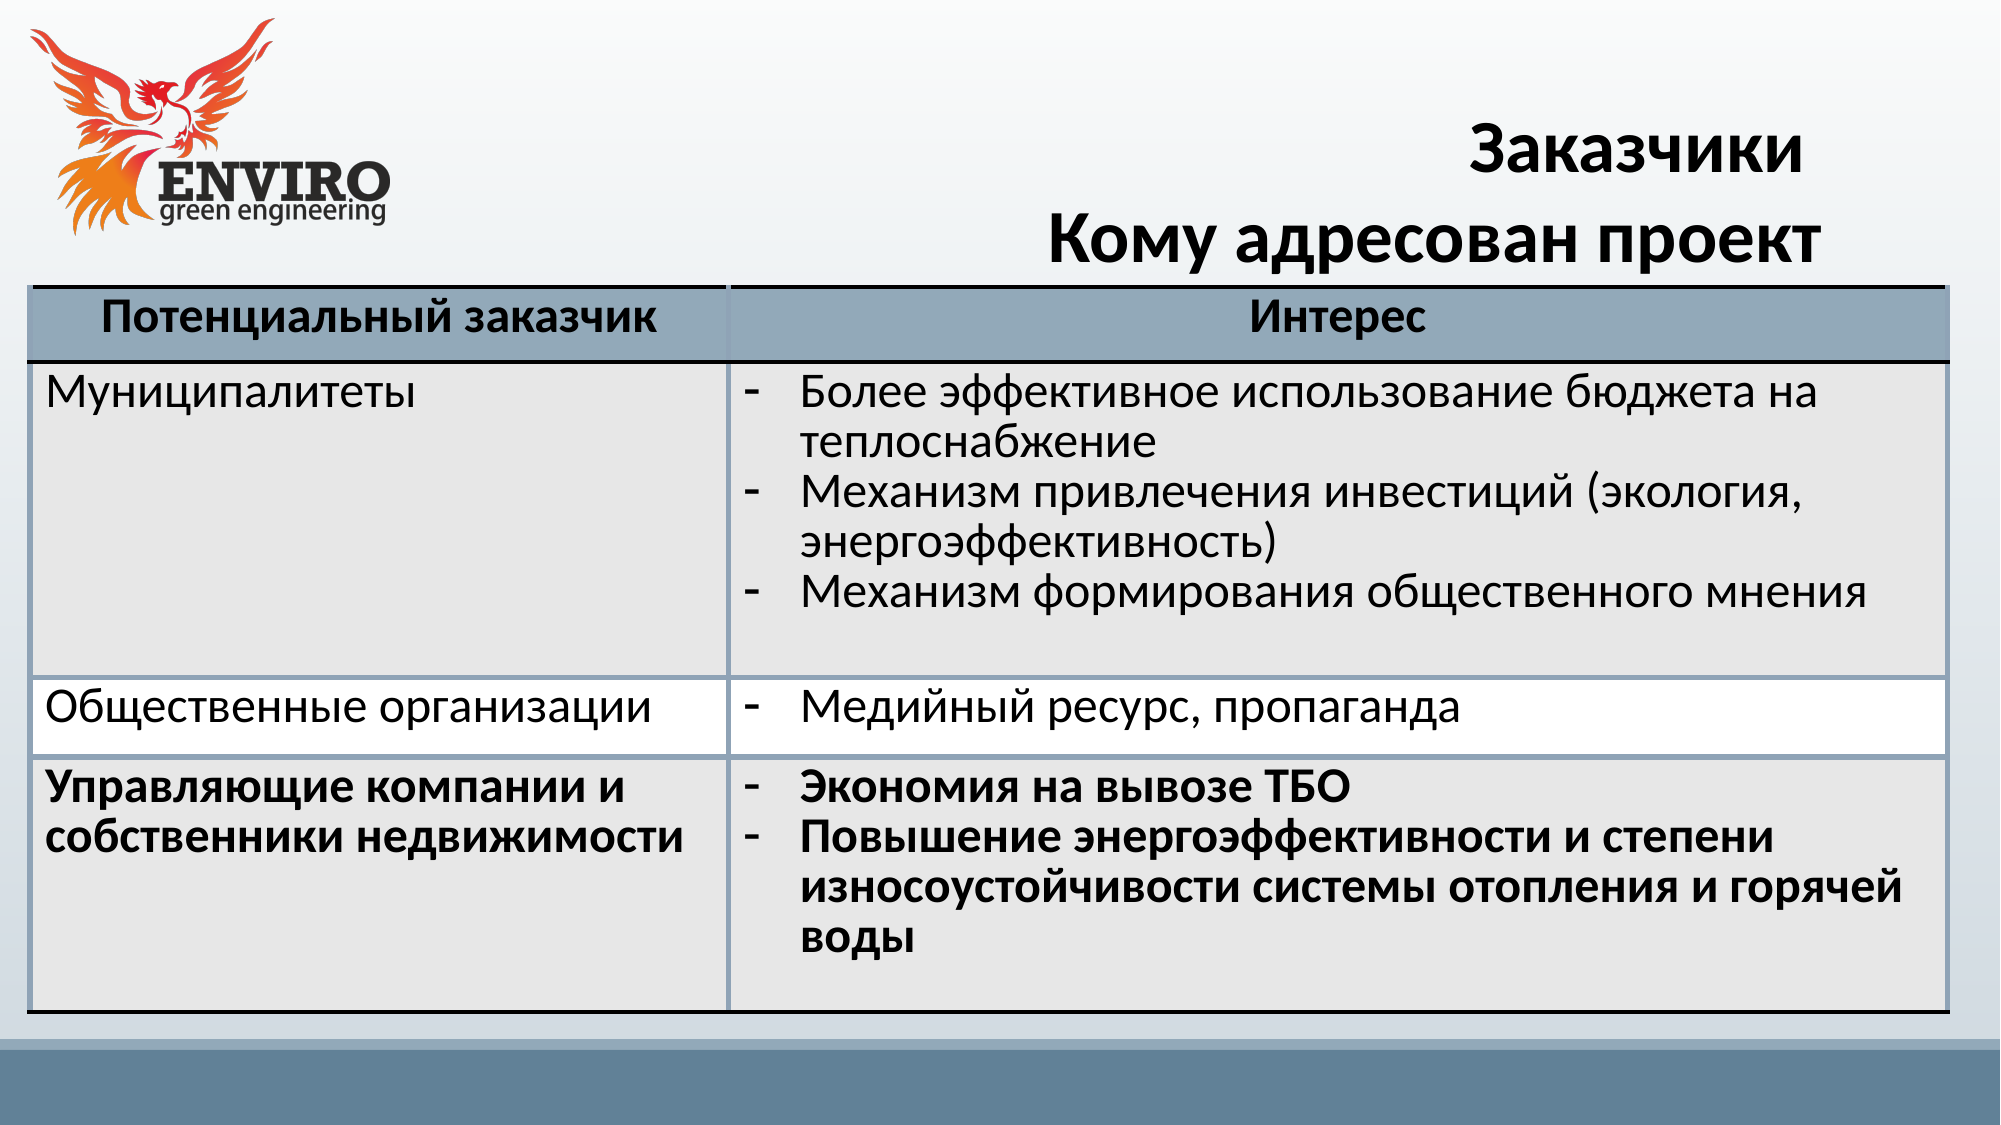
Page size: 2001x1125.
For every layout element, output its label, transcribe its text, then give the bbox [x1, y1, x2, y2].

table_cell Муниципалитеты [33, 364, 726, 675]
table_header Потенциальный заказчик [33, 289, 726, 360]
table_cell Медийный ресурс, пропаганда [731, 680, 1945, 754]
table_cell Экономия на вывозе ТБО Повышение энергоэффективности и степени износоустойчивости системы отопления и горячей воды [731, 760, 1945, 1010]
table_cell Общественные организации [33, 680, 726, 754]
table_header Интерес [731, 289, 1945, 360]
text_box Заказчики Кому адресован проект [582, 90, 1837, 285]
table_cell Более эффективное использование бюджета на теплоснабжение Механизм привлечения инвестиций (экология, энергоэффективность) Механизм формирования общественного мнения [731, 364, 1945, 675]
table_cell Управляющие компании и собственники недвижимости [33, 760, 726, 1010]
picture [29, 18, 391, 237]
